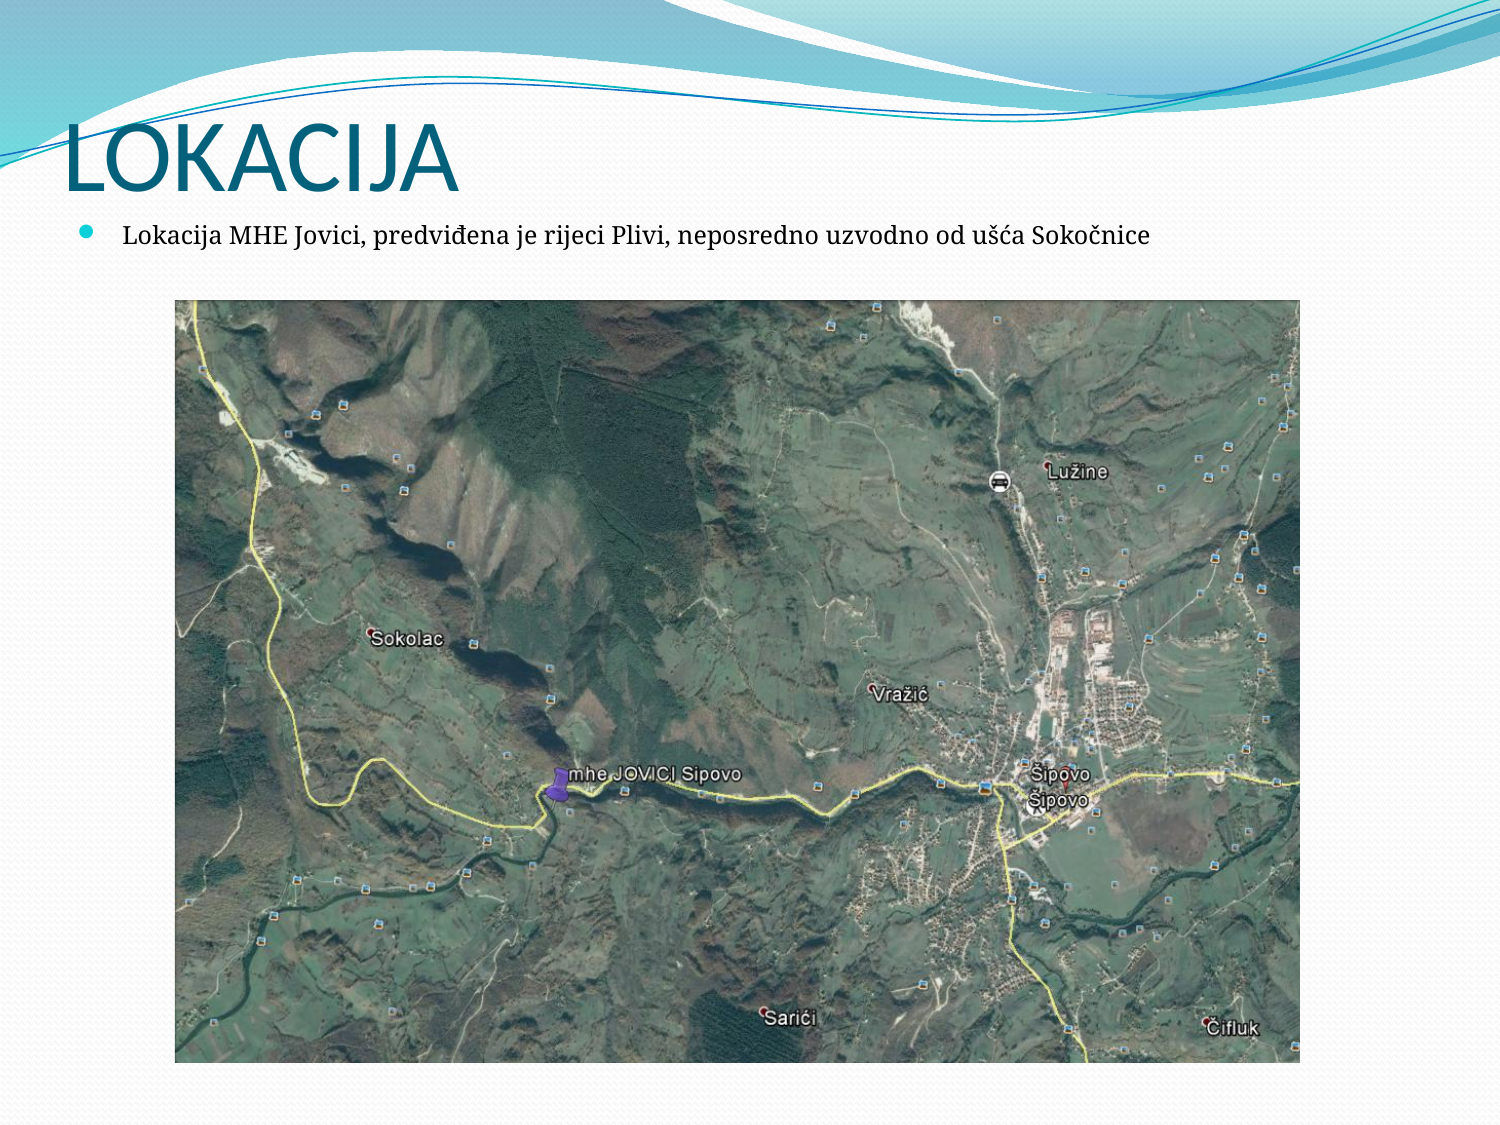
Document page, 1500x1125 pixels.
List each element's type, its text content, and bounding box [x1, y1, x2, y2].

list Lokacija MHE Jovici, predviđena je rijeci Plivi, neposredno uzvodno od ušća Sokočnice [62, 212, 1413, 933]
title LOKACIJA [62, 24, 1413, 212]
picture [174, 299, 1301, 1063]
